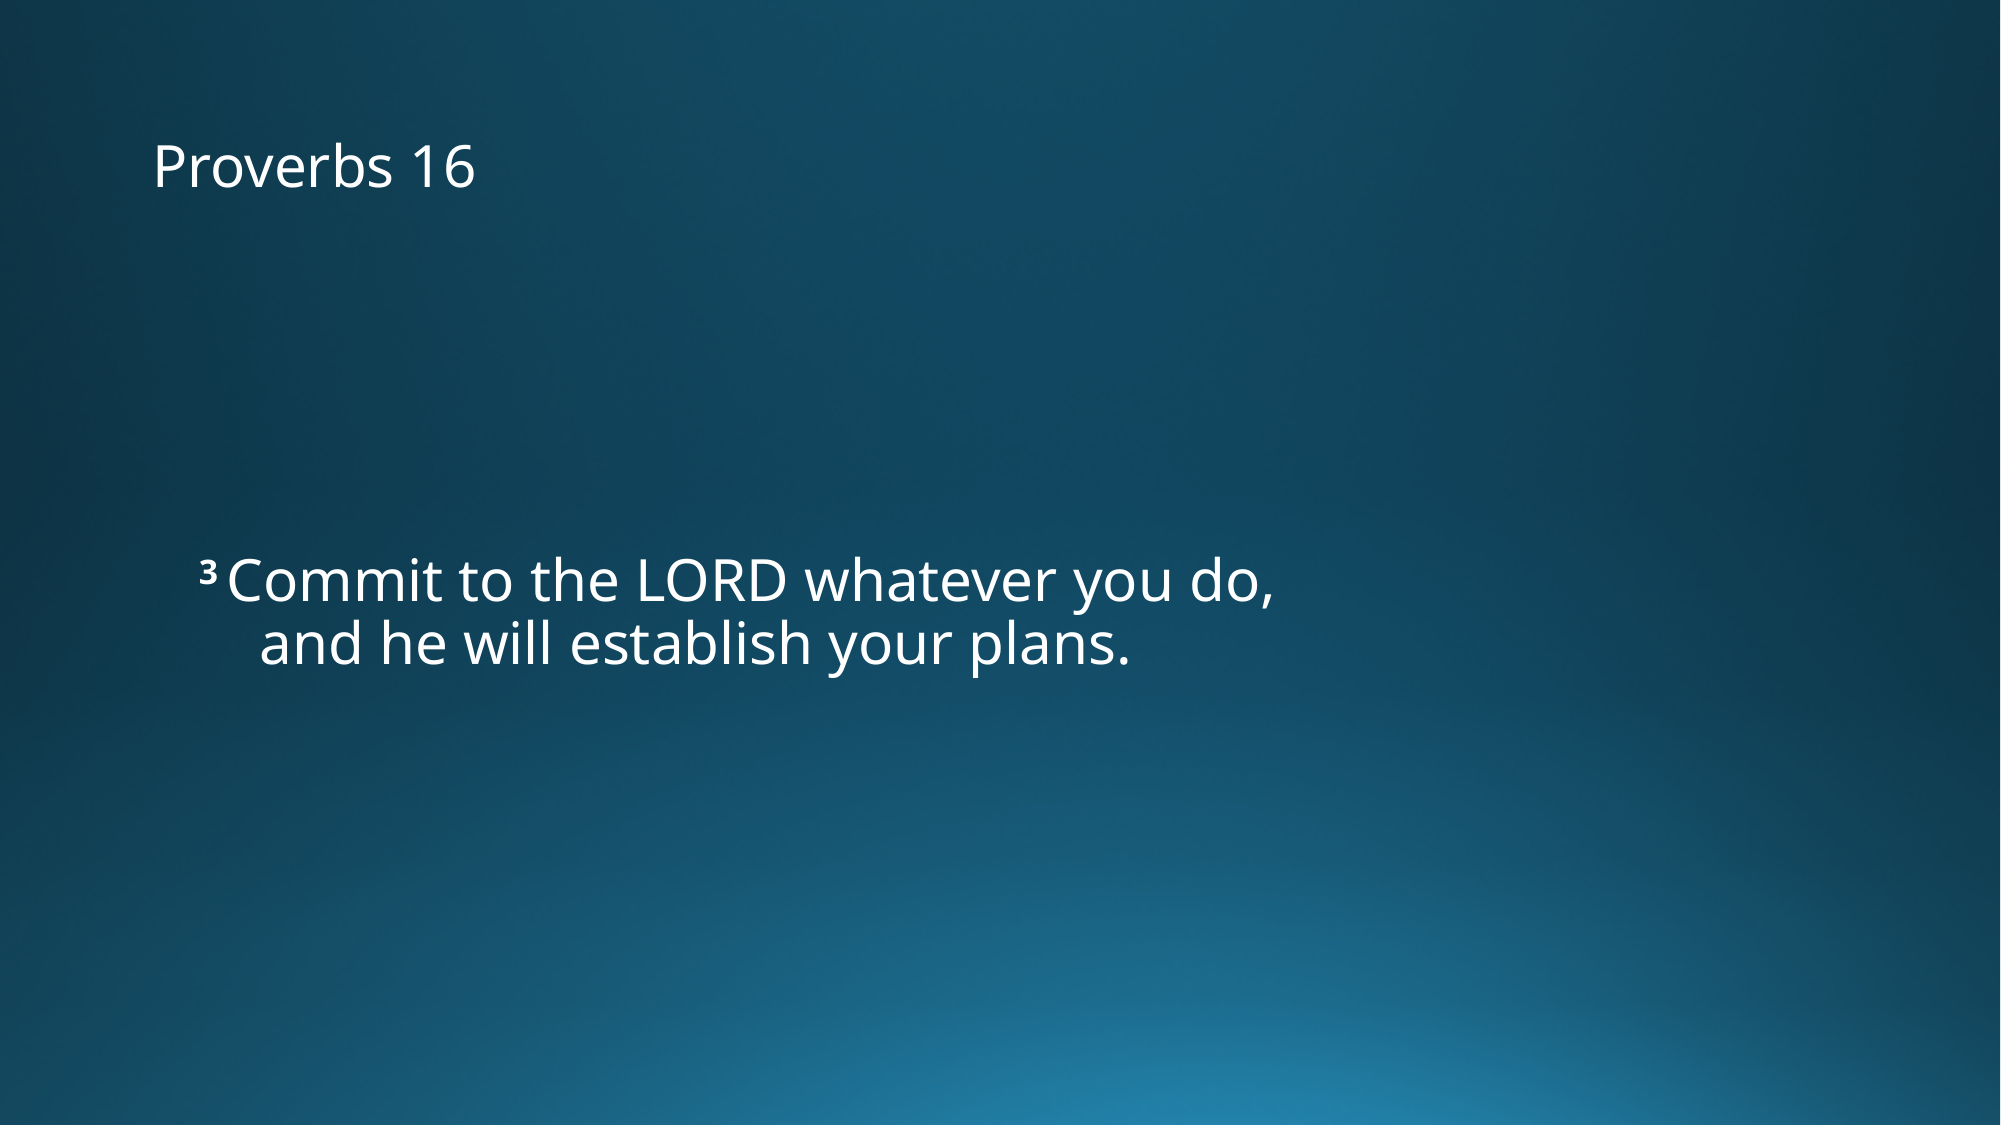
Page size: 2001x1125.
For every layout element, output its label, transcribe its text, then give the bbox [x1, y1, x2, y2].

list 3 Commit to the Lord whatever you do, and he will establish your plans. [183, 299, 1863, 1014]
picture [0, 0, 2001, 1125]
title Proverbs 16 [137, 59, 1863, 278]
